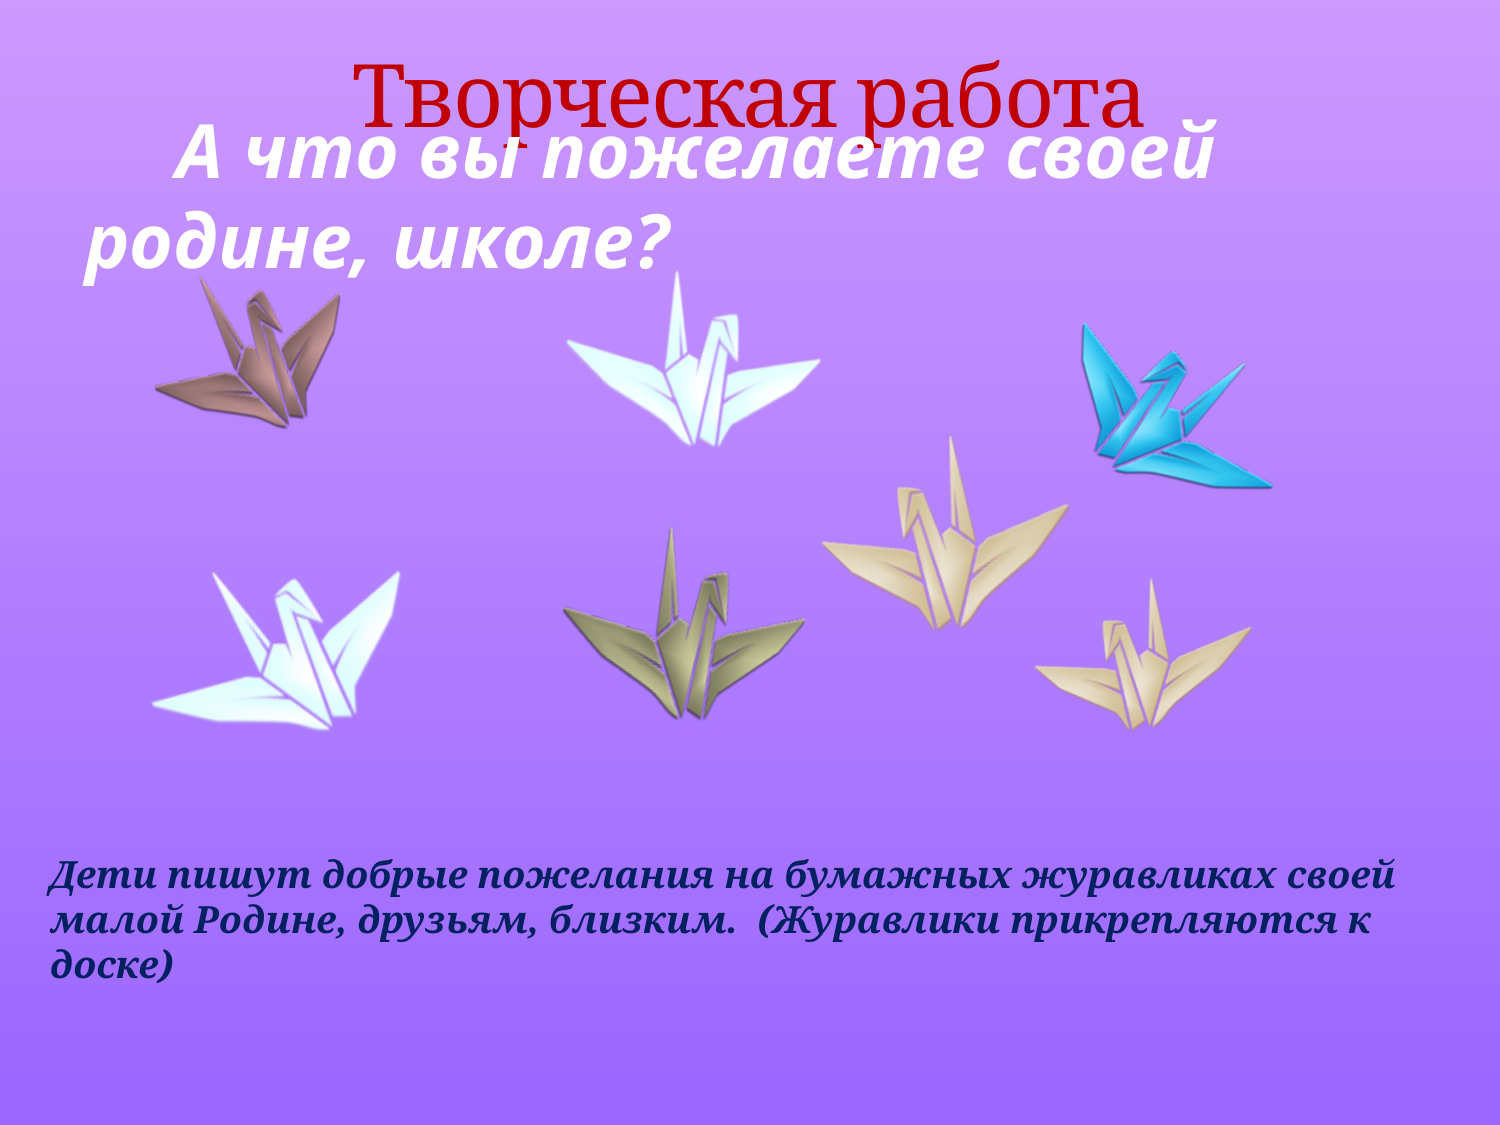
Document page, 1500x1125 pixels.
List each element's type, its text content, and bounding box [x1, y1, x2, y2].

picture [564, 532, 798, 717]
picture [567, 276, 816, 445]
text_box Дети пишут добрые пожелания на бумажных журавликах своей малой Родине, друзьям, близким. (Журавлики прикрепляются к доске) [35, 843, 1430, 994]
title Творческая работа [74, 24, 1425, 96]
text_box А что вы пожелаете своей родине, школе? [70, 96, 1454, 292]
picture [149, 266, 349, 435]
picture [828, 281, 1321, 726]
picture [141, 555, 416, 743]
